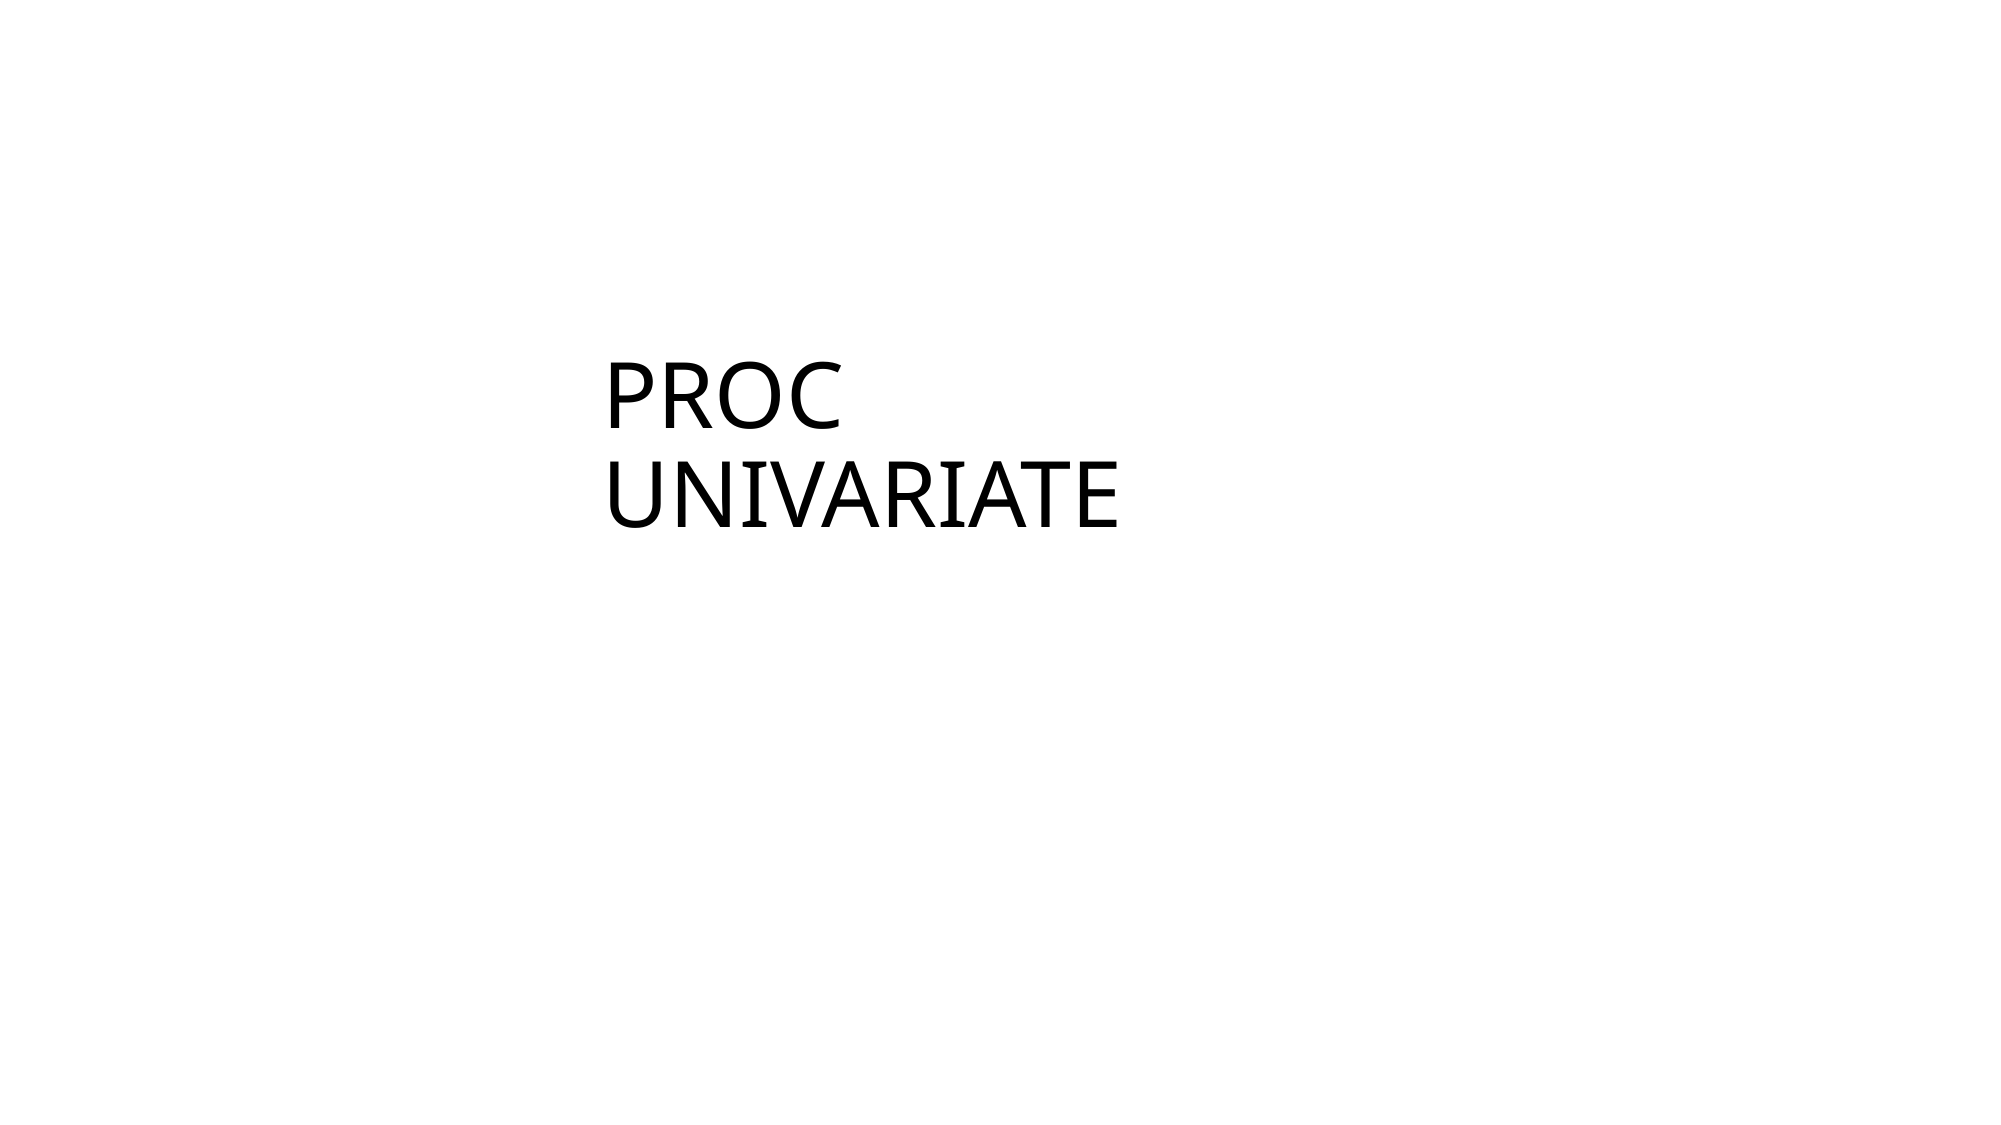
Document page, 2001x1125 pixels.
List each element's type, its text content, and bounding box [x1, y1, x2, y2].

title PROC UNIVARIATE [587, 339, 1390, 557]
